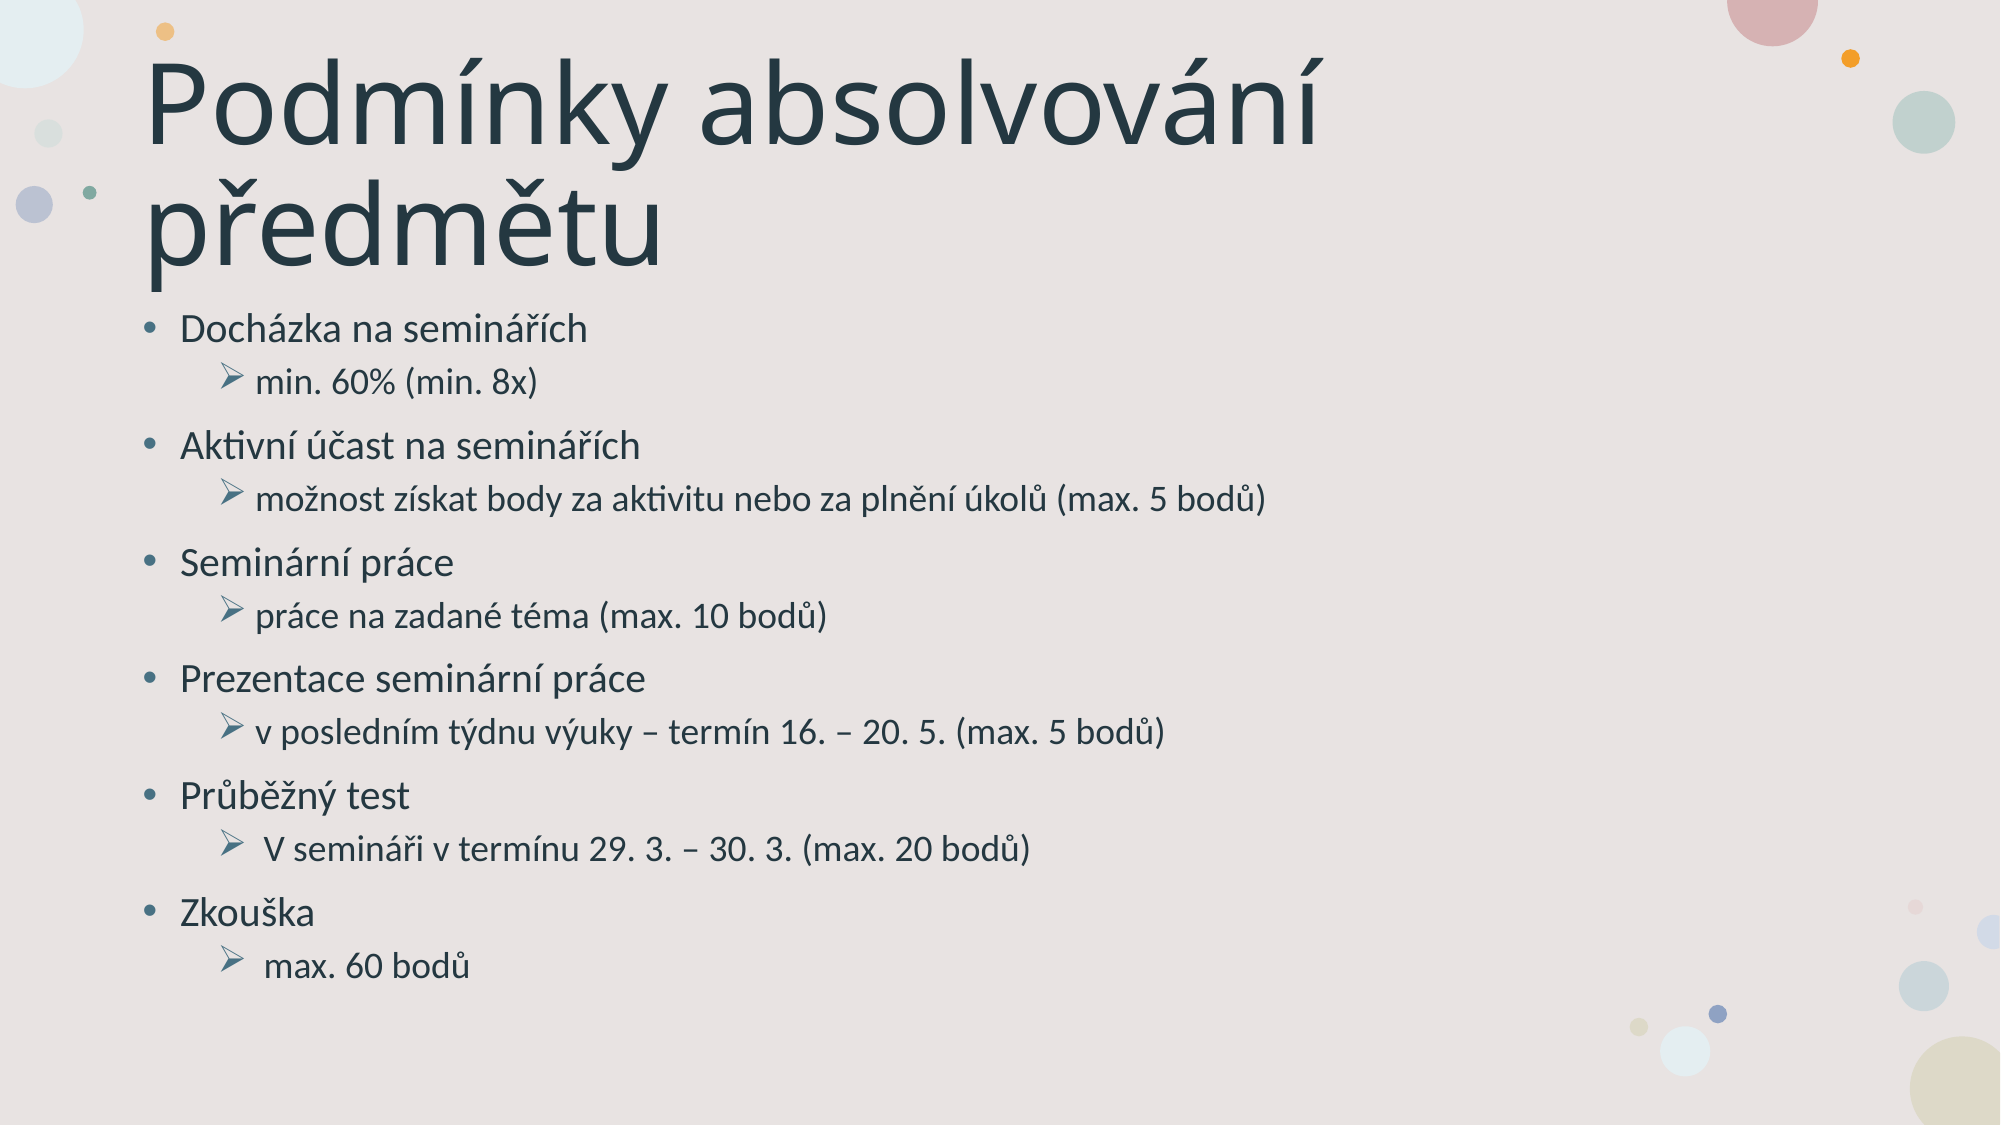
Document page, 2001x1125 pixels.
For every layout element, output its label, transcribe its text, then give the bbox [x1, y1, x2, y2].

list Docházka na seminářích min. 60% (min. 8x) Aktivní účast na seminářích možnost získat body za aktivitu nebo za plnění úkolů (max. 5 bodů) Seminární práce práce na zadané téma (max. 10 bodů) Prezentace seminární práce v posledním týdnu výuky – termín 16. – 20. 5. (max. 5 bodů) Průběžný test V semináři v termínu 29. 3. – 30. 3. (max. 20 bodů) Zkouška max. 60 bodů [127, 299, 1877, 1014]
title Podmínky absolvování předmětu [127, 59, 1877, 278]
